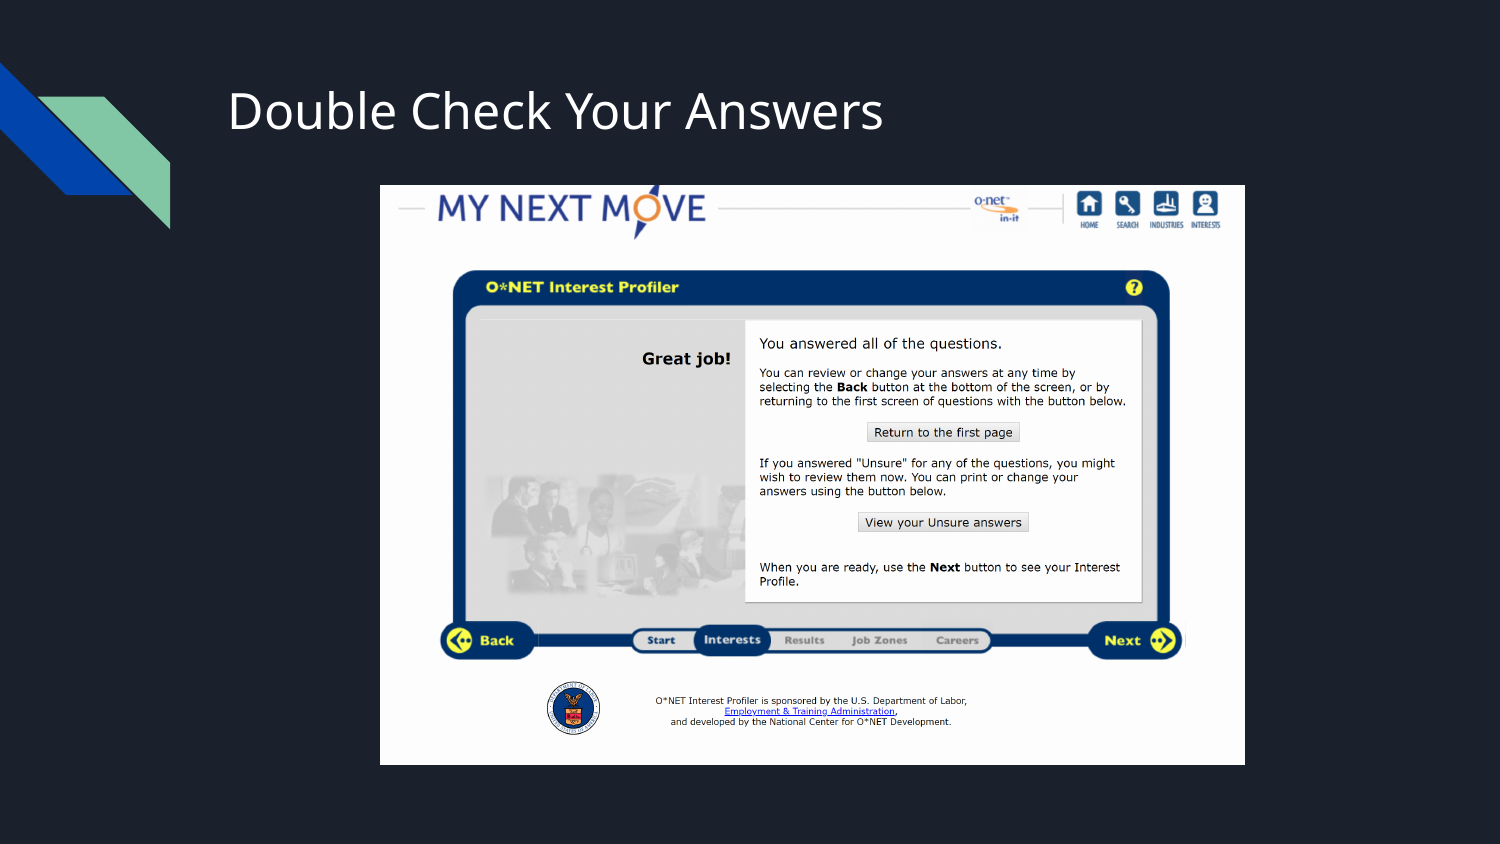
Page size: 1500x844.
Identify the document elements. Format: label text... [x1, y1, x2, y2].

title Double Check Your Answers [212, 64, 1368, 215]
picture [380, 185, 1245, 765]
